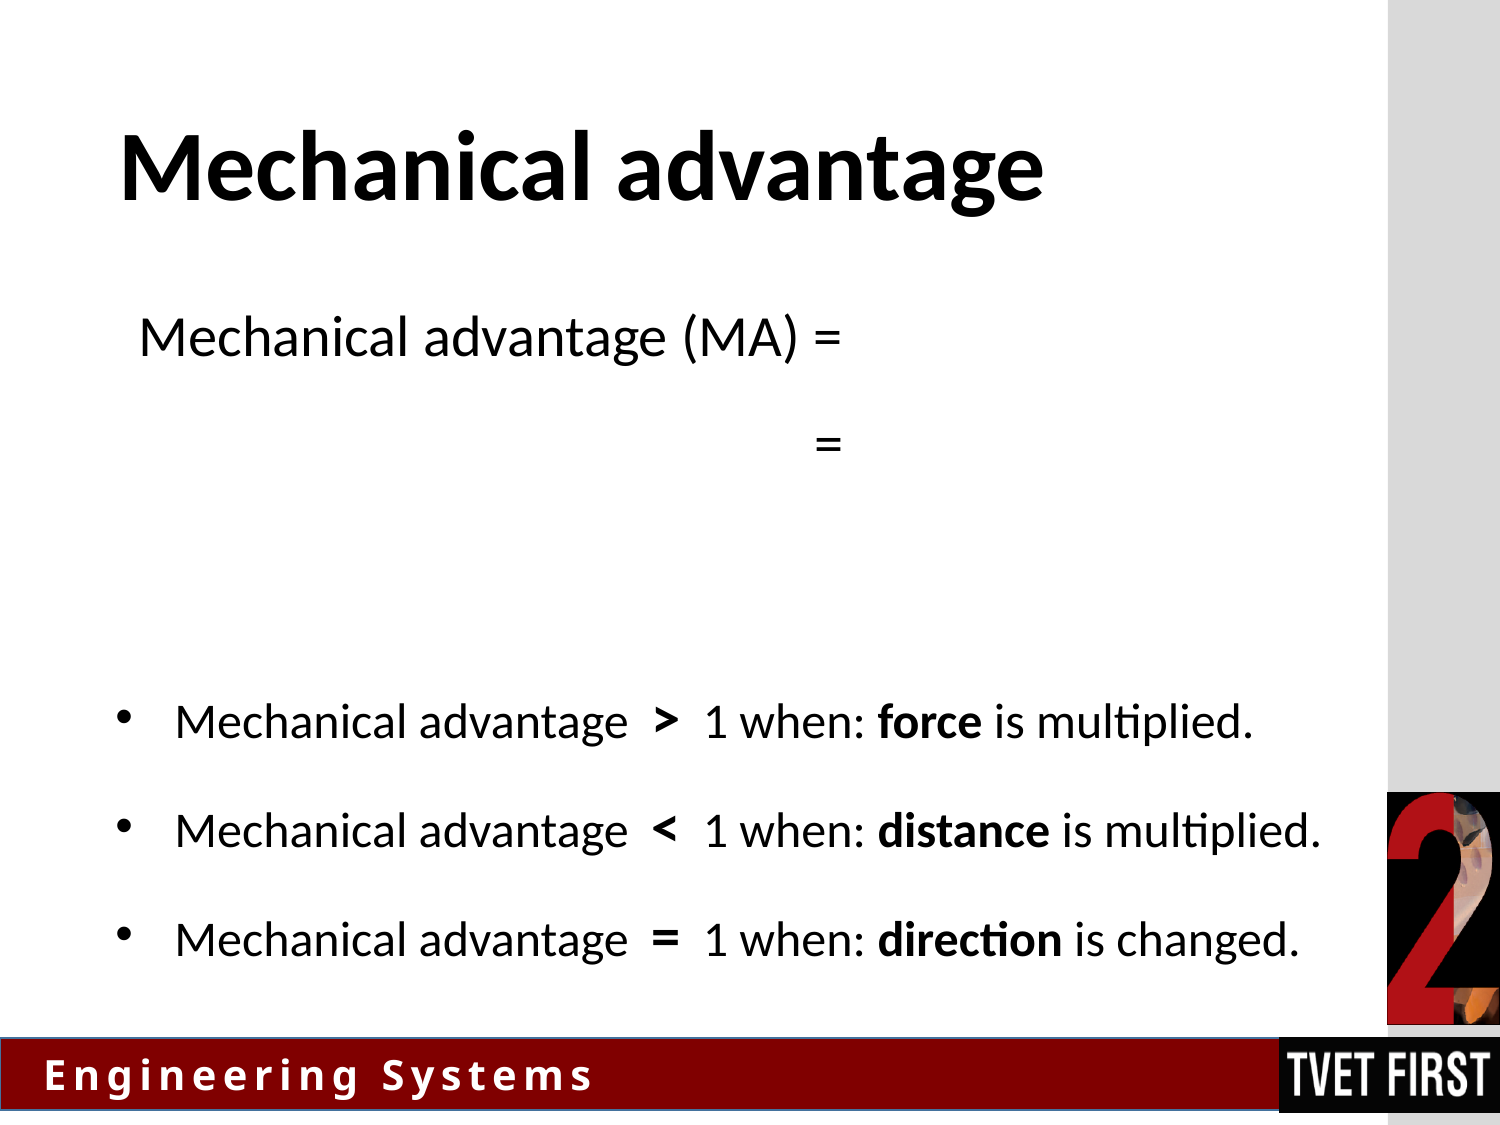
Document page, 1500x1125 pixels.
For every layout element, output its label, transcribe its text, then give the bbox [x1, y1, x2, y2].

title Mechanical advantage [103, 59, 1370, 278]
list Mechanical advantage > 1 when: force is multiplied. Mechanical advantage < 1 when: distance is multiplied. Mechanical advantage = 1 when: direction is changed. [100, 680, 1367, 894]
picture [1387, 792, 1500, 1025]
picture [1279, 1037, 1500, 1113]
